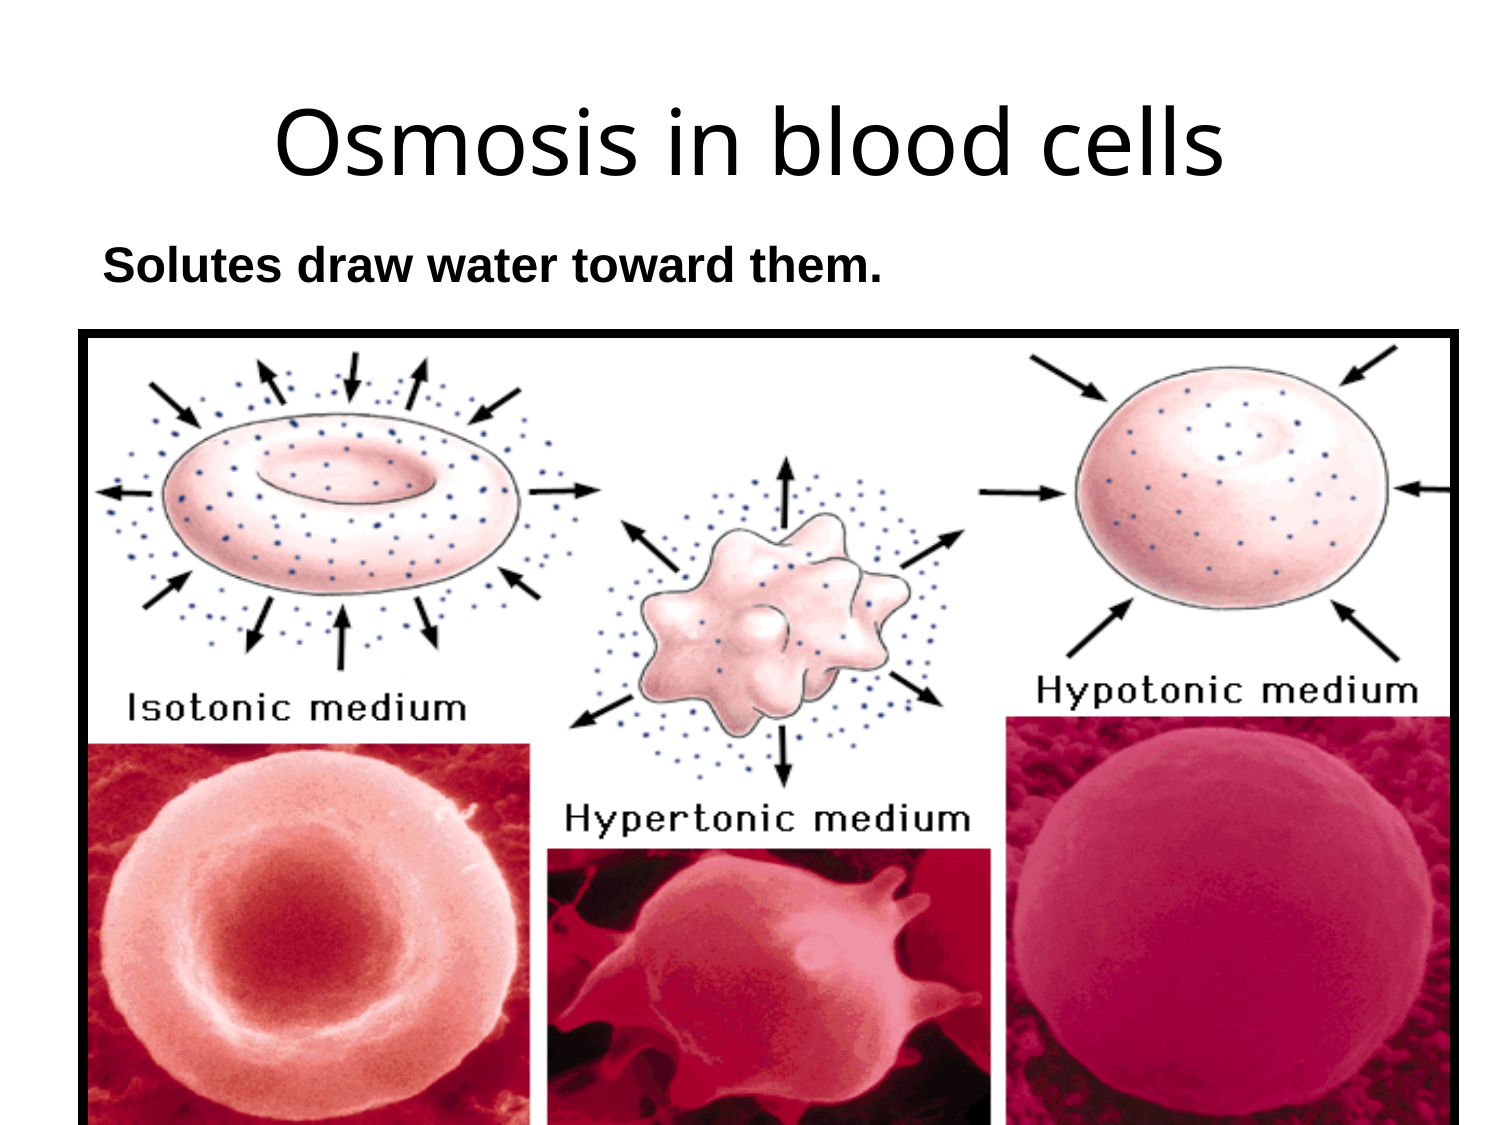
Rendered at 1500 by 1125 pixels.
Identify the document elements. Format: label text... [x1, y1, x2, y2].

title Osmosis in blood cells [74, 44, 1426, 233]
picture [87, 337, 1451, 1125]
text_box Solutes draw water toward them. [87, 224, 1350, 300]
